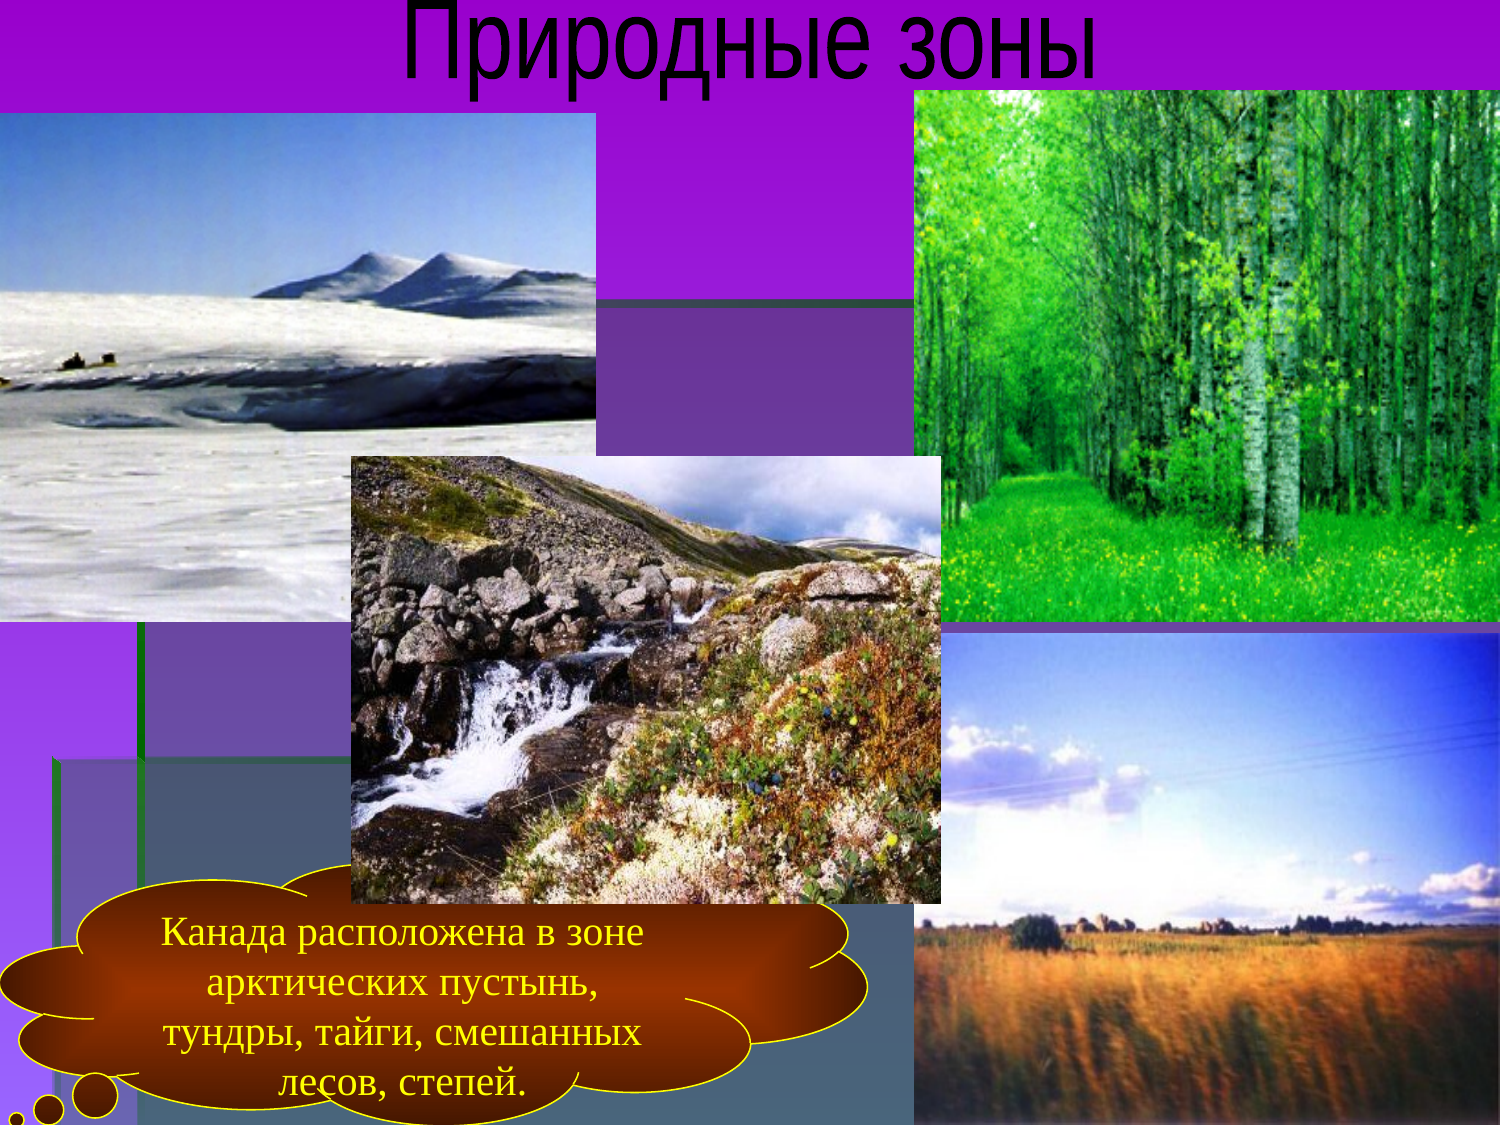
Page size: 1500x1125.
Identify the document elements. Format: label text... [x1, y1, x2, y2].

text_box Канада расположена в зоне арктических пустынь, тундры, тайги, смешанных лесов, степей. [0, 865, 868, 1125]
picture [0, 89, 1500, 1125]
